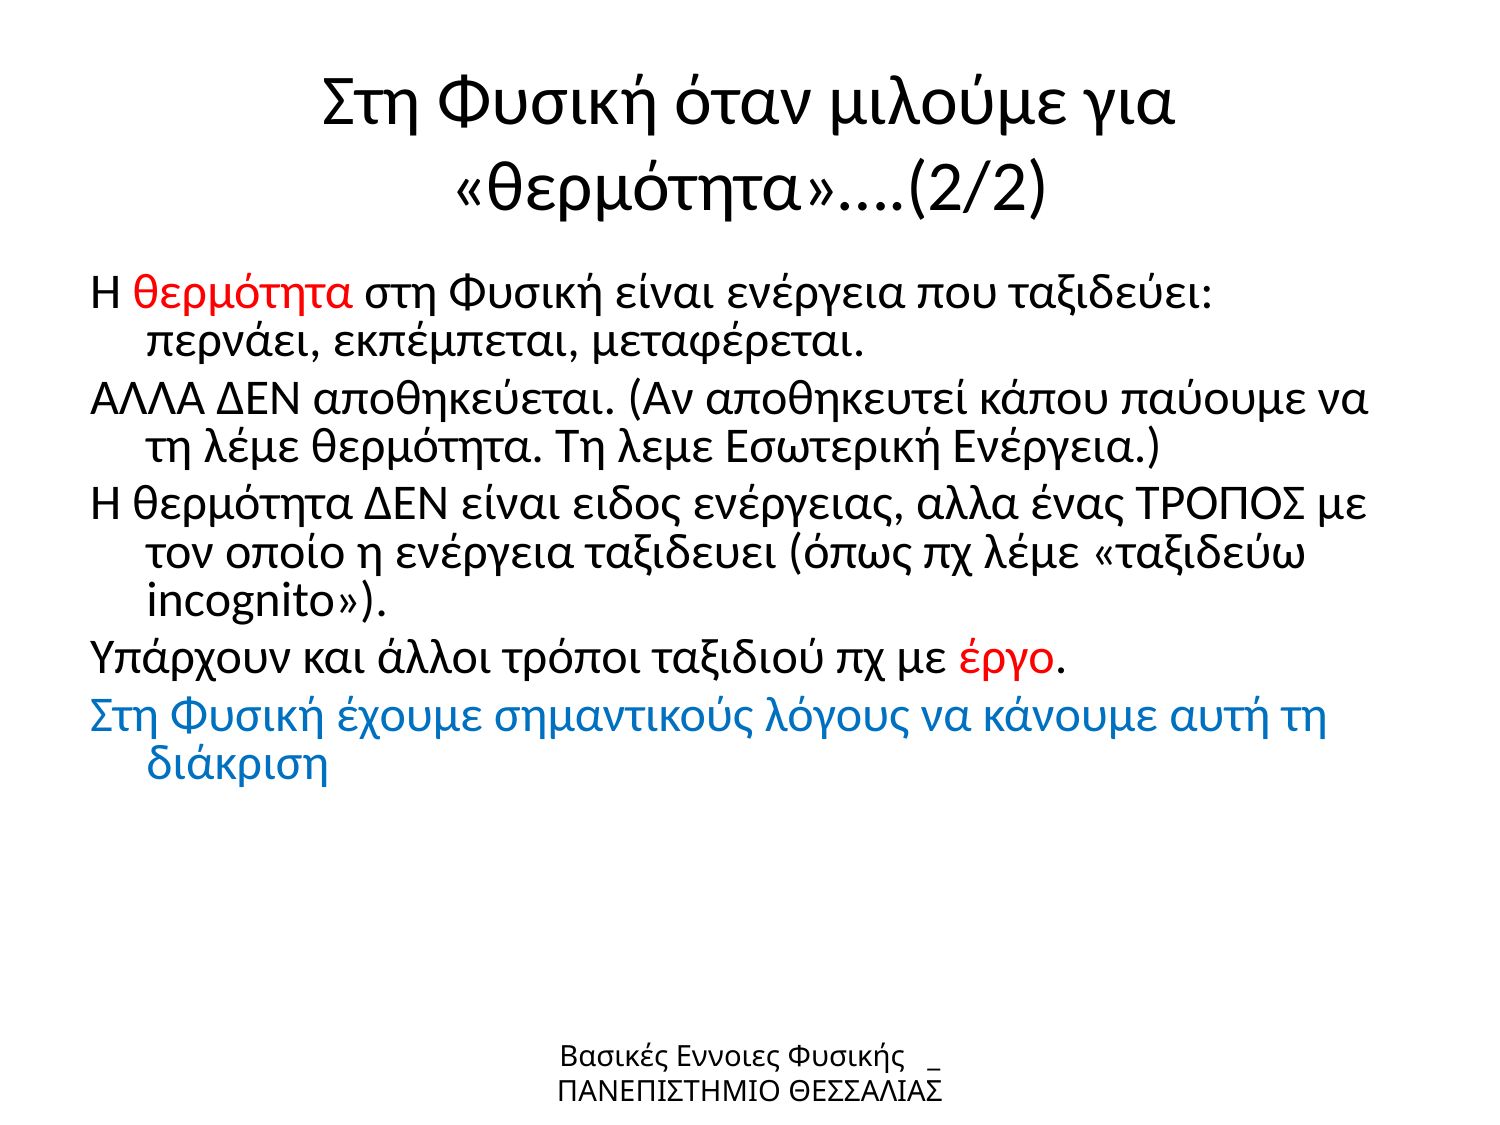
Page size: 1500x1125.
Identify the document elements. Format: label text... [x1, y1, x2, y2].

list Η θερμότητα στη Φυσική είναι ενέργεια που ταξιδεύει: περνάει, εκπέμπεται, μεταφέρεται. ΑΛΛΑ ΔΕΝ αποθηκεύεται. (Αν αποθηκευτεί κάπου παύουμε να τη λέμε θερμότητα. Τη λεμε Εσωτερική Ενέργεια.) Η θερμότητα ΔΕΝ είναι ειδος ενέργειας, αλλα ένας ΤΡΟΠΟΣ με τον οποίο η ενέργεια ταξιδευει (όπως πχ λέμε «ταξιδεύω incognito»). Υπάρχουν και άλλοι τρόποι ταξιδιού πχ με έργο. Στη Φυσική έχουμε σημαντικούς λόγους να κάνουμε αυτή τη διάκριση [75, 262, 1425, 1005]
footer Βασικές Εννοιες Φυσικής _ ΠΑΝΕΠΙΣΤΗΜΙΟ ΘΕΣΣΑΛΙΑΣ [512, 1042, 988, 1103]
title Στη Φυσική όταν μιλούμε για «θερμότητα»….(2/2) [75, 45, 1425, 233]
